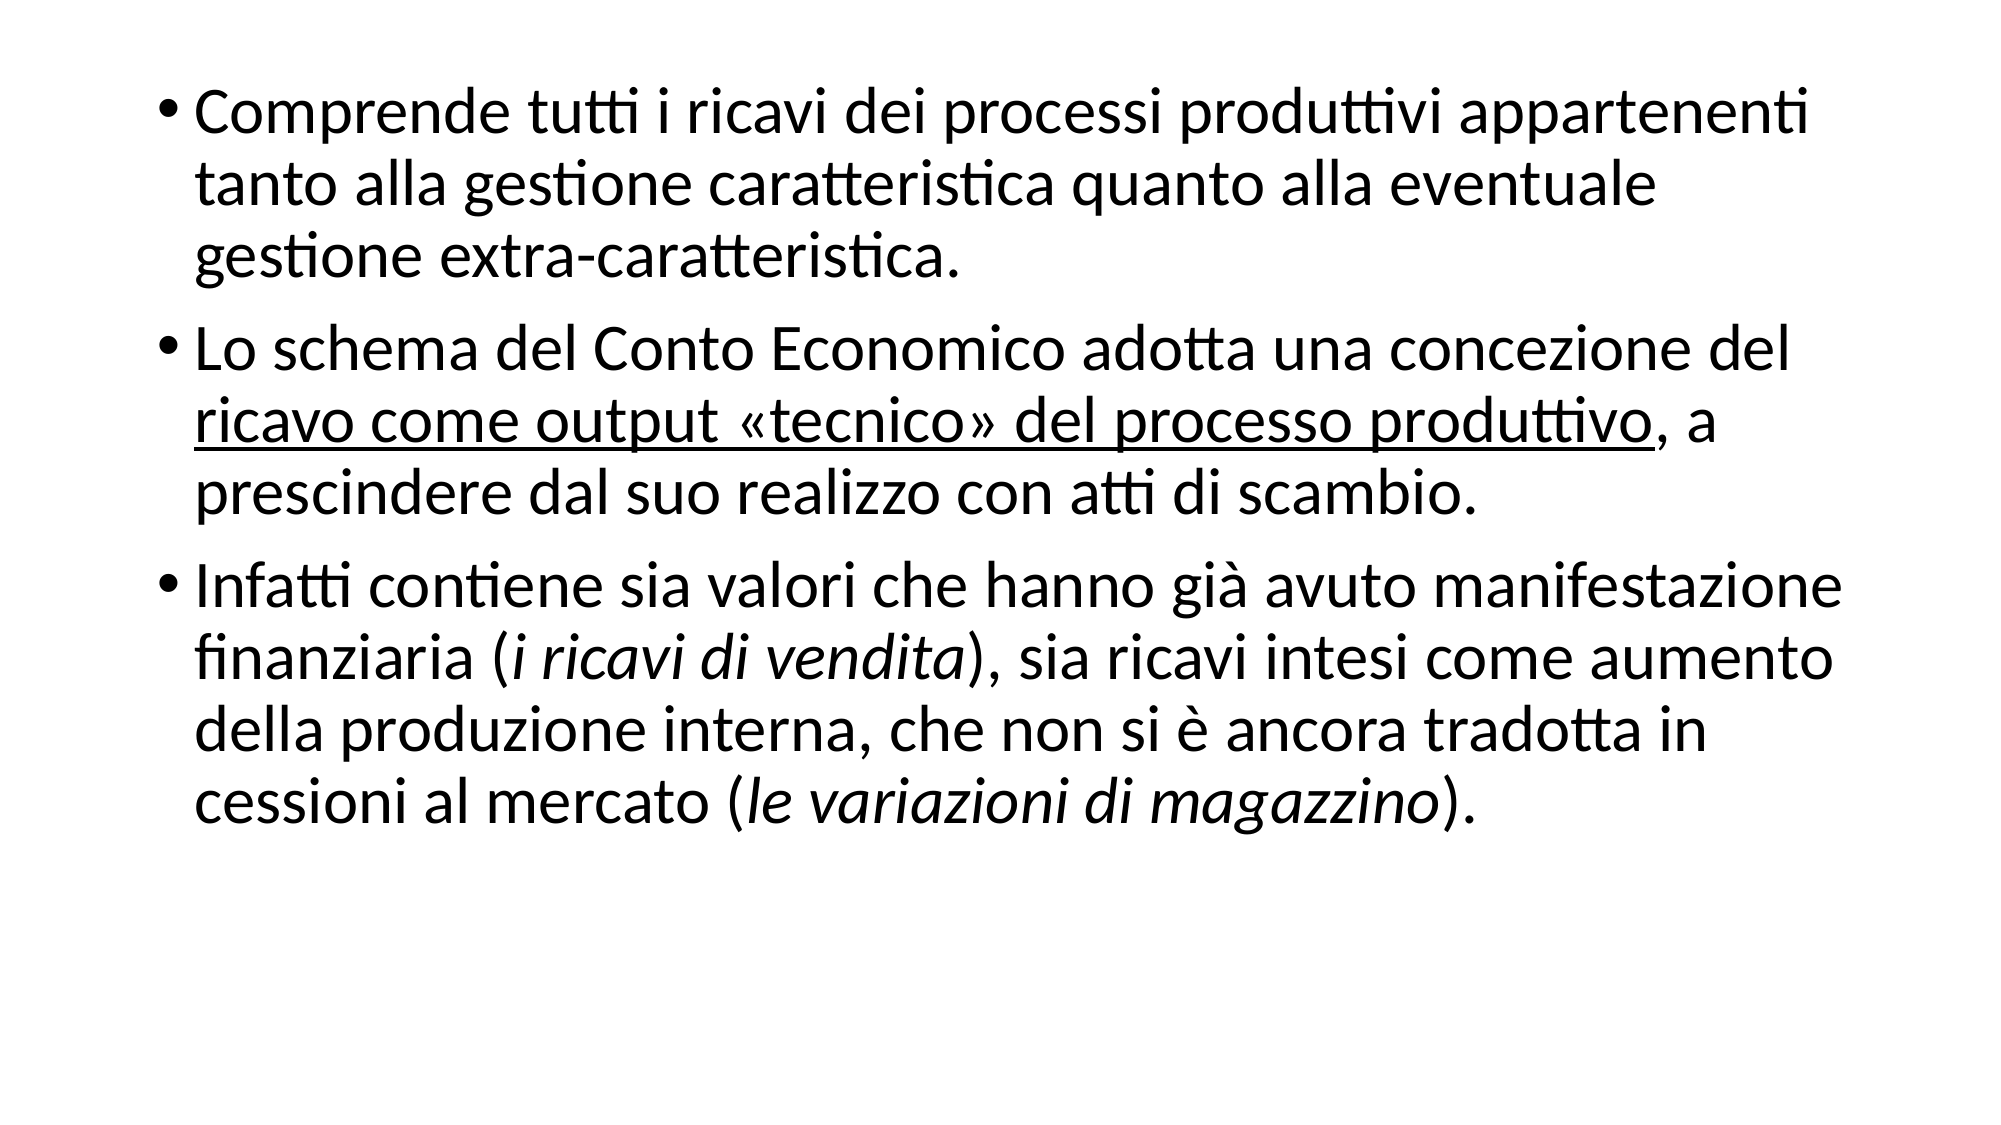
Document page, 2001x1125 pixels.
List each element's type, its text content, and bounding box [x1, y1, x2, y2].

list Comprende tutti i ricavi dei processi produttivi appartenenti tanto alla gestione caratteristica quanto alla eventuale gestione extra-caratteristica. Lo schema del Conto Economico adotta una concezione del ricavo come output «tecnico» del processo produttivo, a prescindere dal suo realizzo con atti di scambio. Infatti contiene sia valori che hanno già avuto manifestazione finanziaria (i ricavi di vendita), sia ricavi intesi come aumento della produzione interna, che non si è ancora tradotta in cessioni al mercato (le variazioni di magazzino). [141, 68, 1867, 1046]
